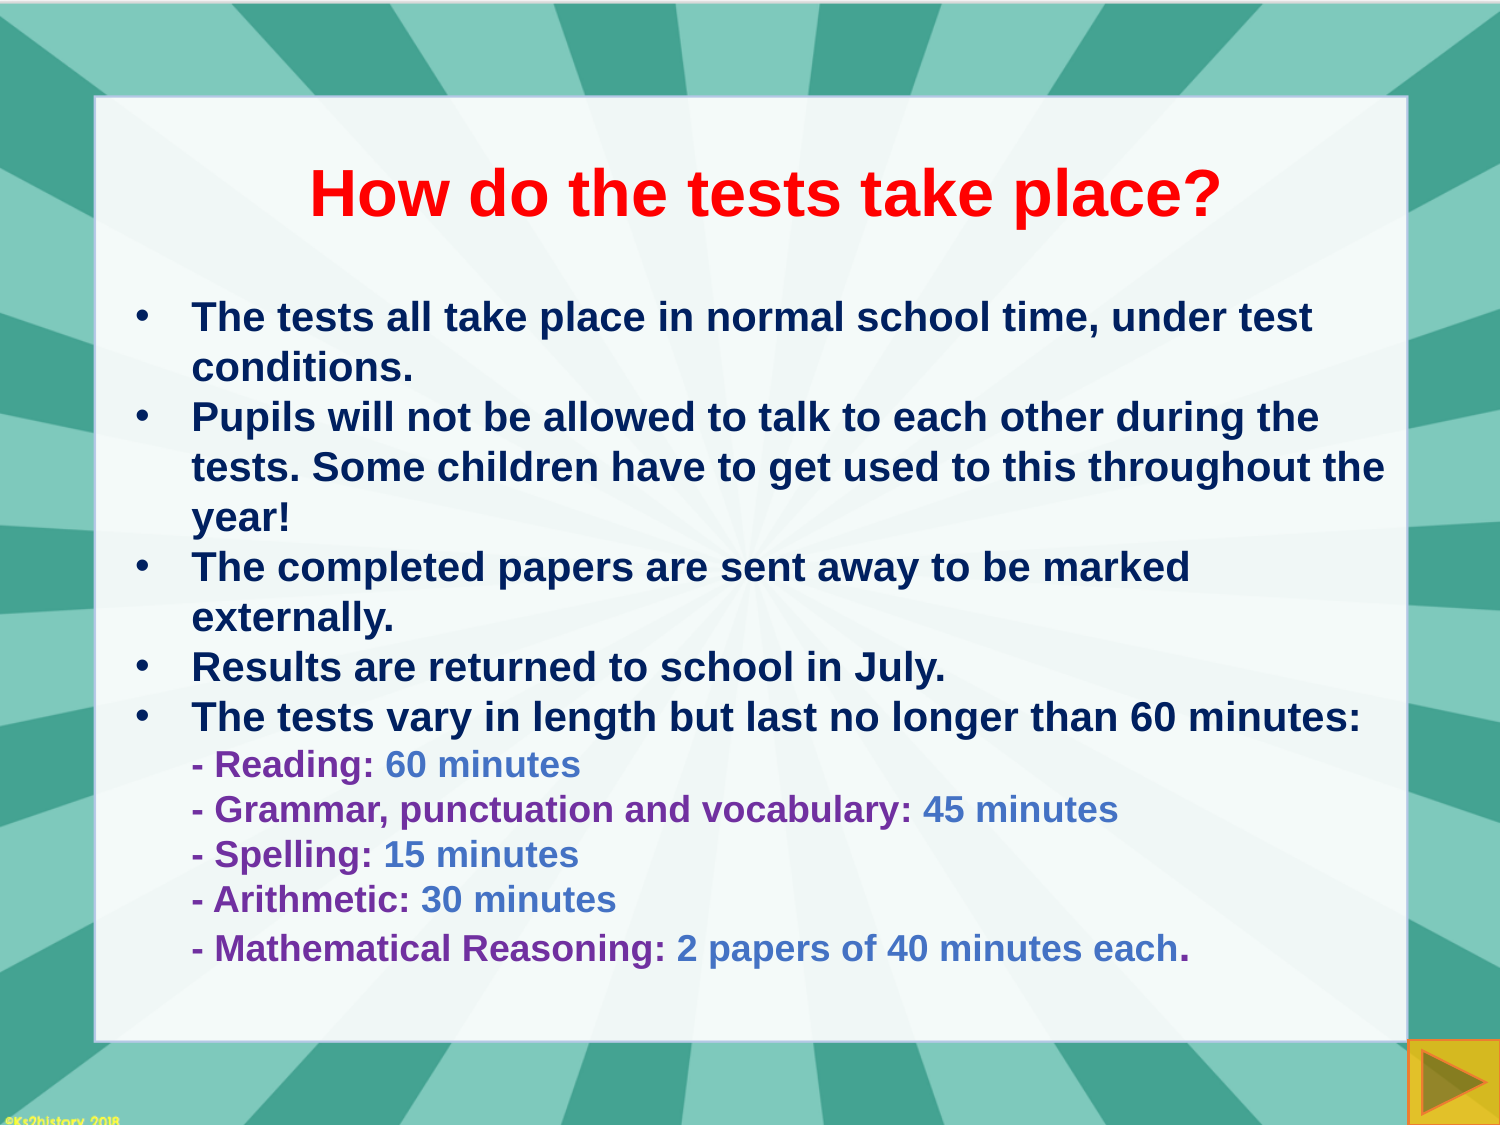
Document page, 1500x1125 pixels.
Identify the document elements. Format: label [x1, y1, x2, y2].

list [0, 0, 1500, 1125]
